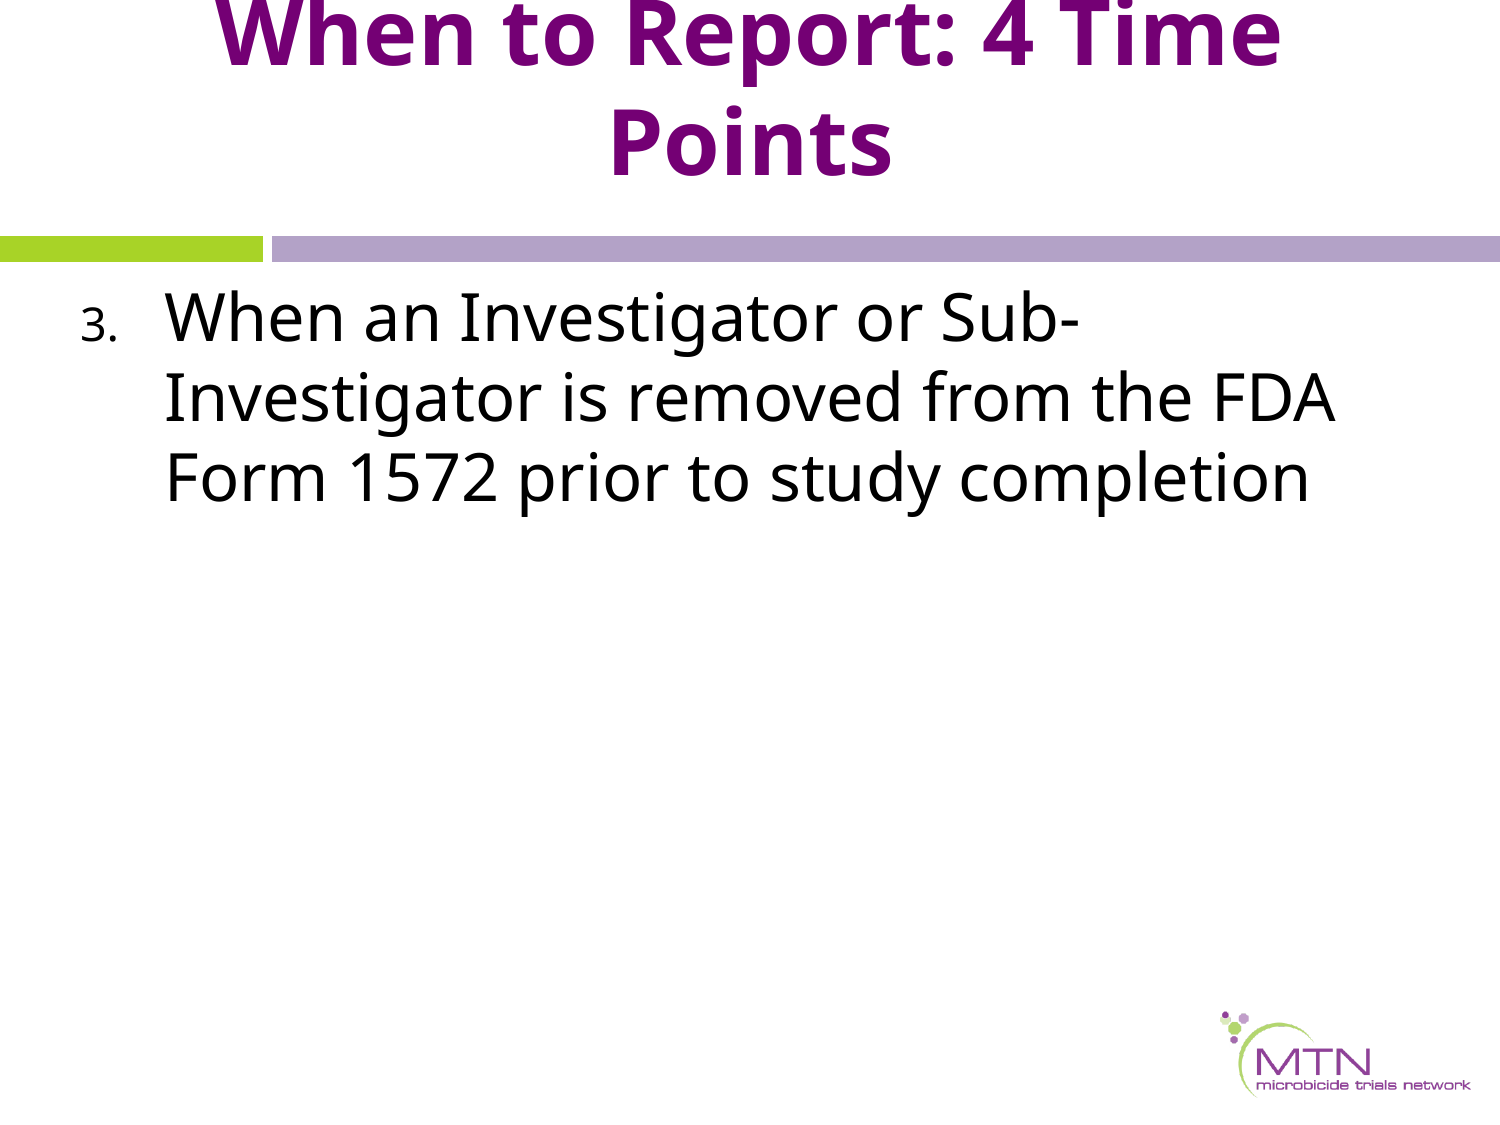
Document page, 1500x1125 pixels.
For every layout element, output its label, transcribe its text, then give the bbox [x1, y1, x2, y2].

list When an Investigator or Sub-Investigator is removed from the FDA Form 1572 prior to study completion [50, 188, 1425, 864]
title When to Report: 4 Time Points [75, 45, 1425, 188]
picture [1220, 1011, 1472, 1099]
picture [0, 236, 50, 262]
picture [1425, 236, 1500, 262]
